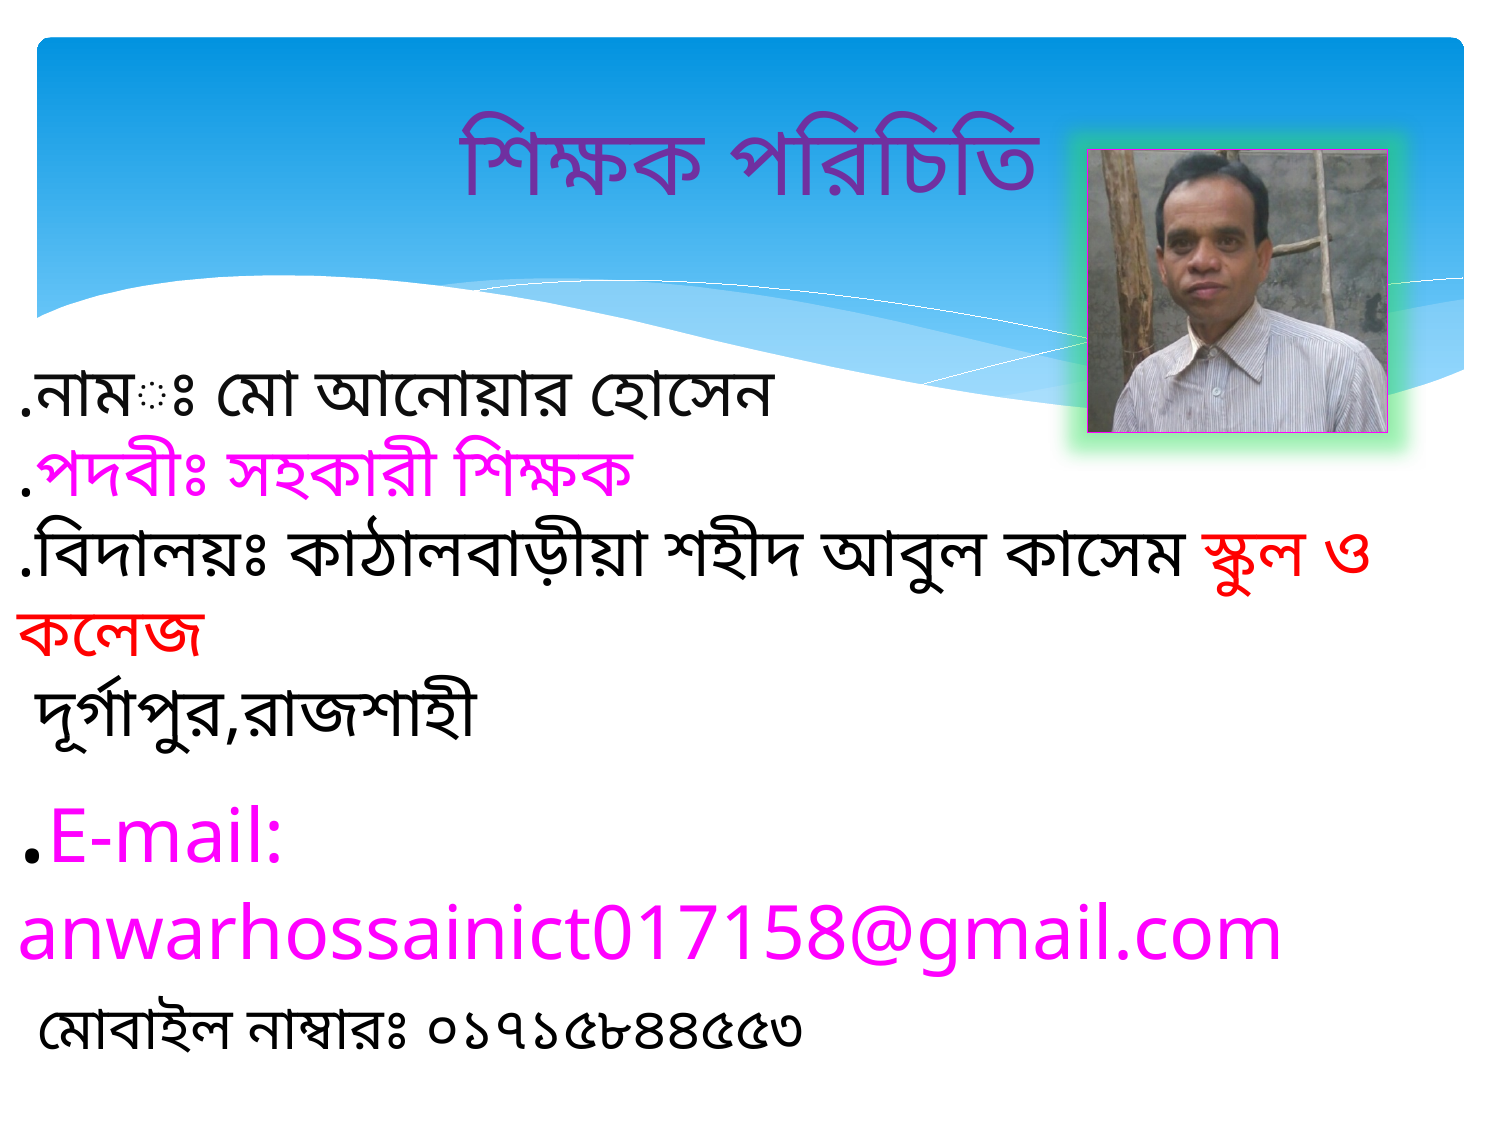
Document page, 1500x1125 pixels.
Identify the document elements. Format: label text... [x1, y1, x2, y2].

picture [1087, 149, 1388, 433]
title শিক্ষক পরিচিতি [75, 55, 1425, 261]
text_box .নামঃ মো আনোয়ার হোসেন .পদবীঃ সহকারী শিক্ষক .বিদালয়ঃ কাঠালবাড়ীয়া শহীদ আবুল কাসেম স্কুল ও কলেজ দূর্গাপুর,রাজশাহী .E-mail: anwarhossainict017158@gmail.com মোবাইল নাম্বারঃ ০১৭১৫৮৪৪৫৫৩ [12, 352, 1493, 1065]
